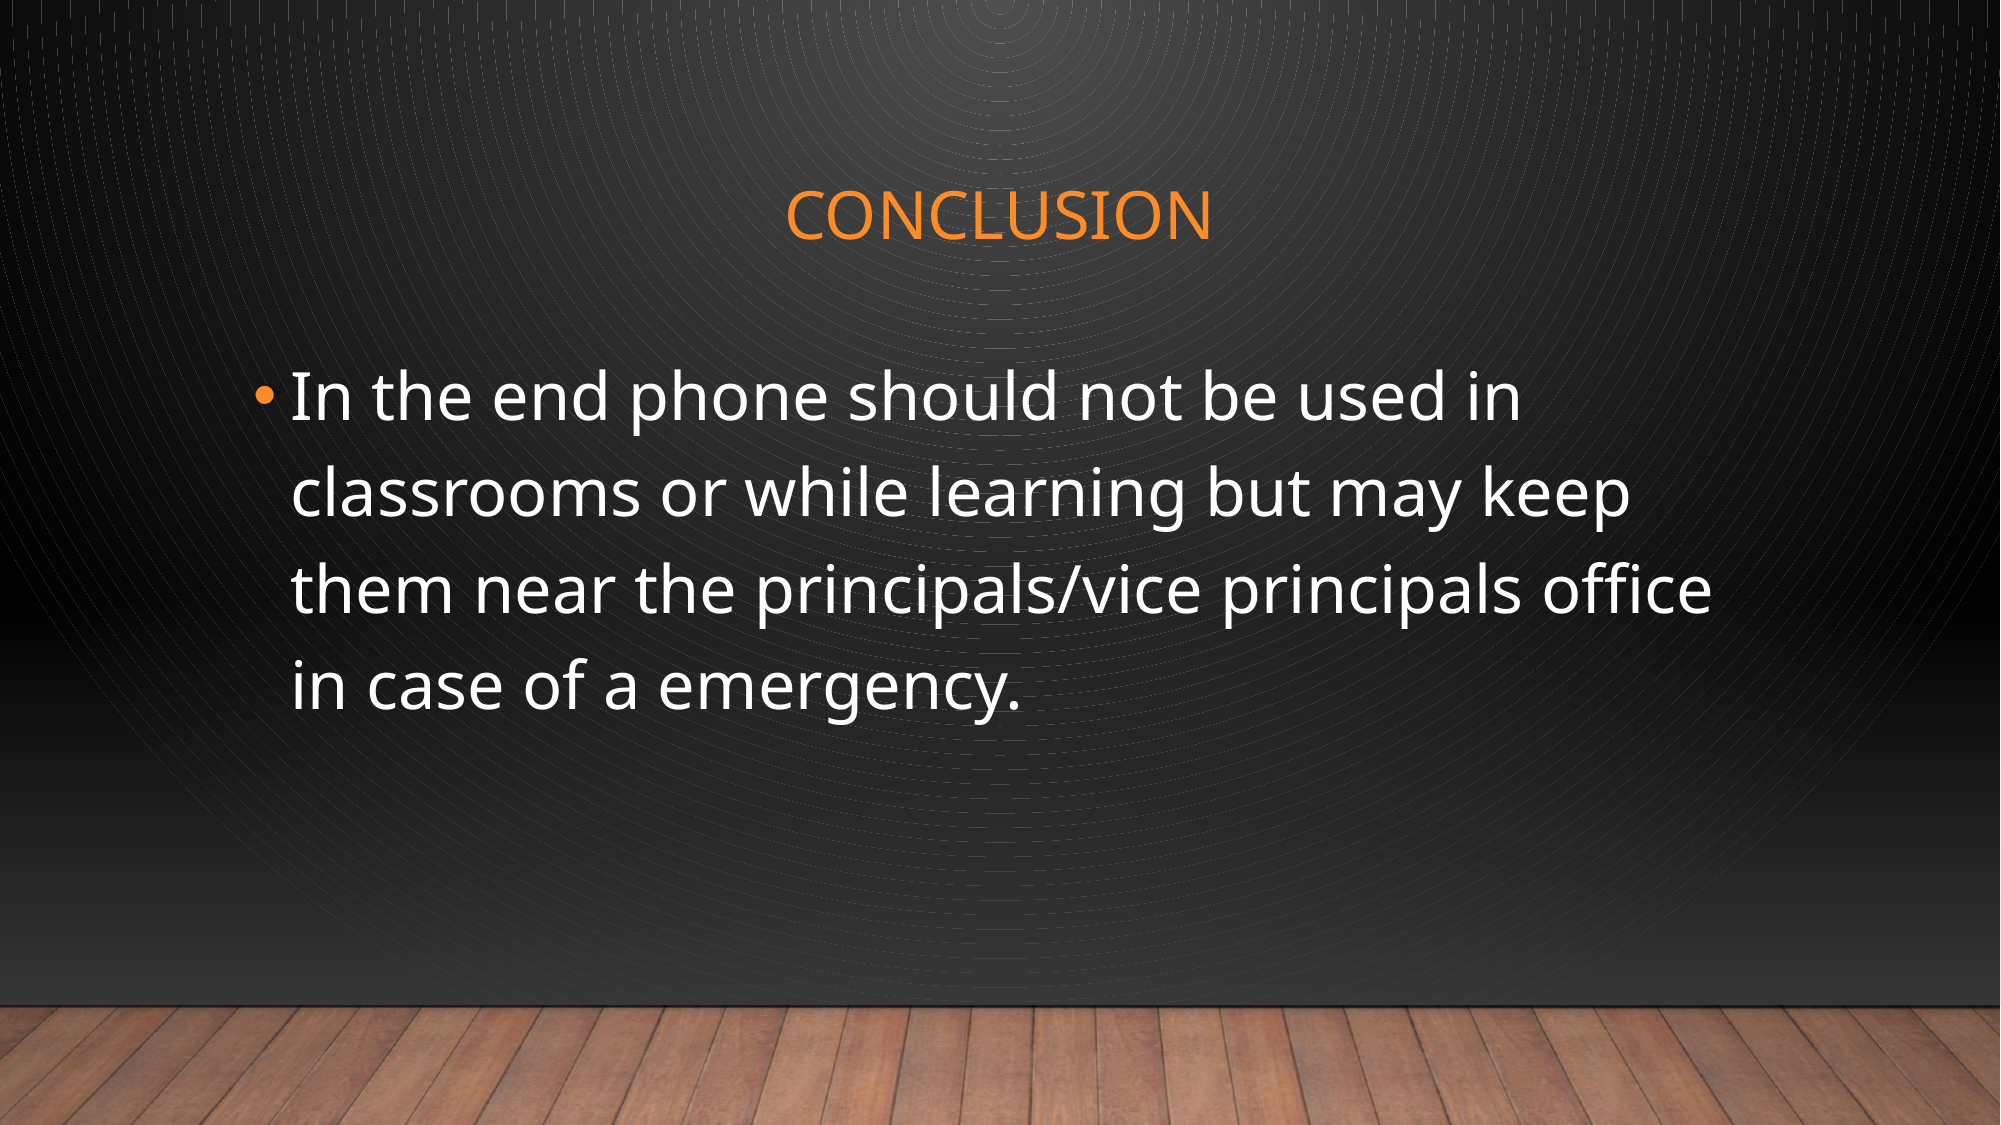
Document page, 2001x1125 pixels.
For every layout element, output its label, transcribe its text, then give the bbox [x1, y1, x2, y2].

title Conclusion [238, 131, 1763, 305]
list In the end phone should not be used in classrooms or while learning but may keep them near the principals/vice principals office in case of a emergency. [238, 330, 1763, 897]
picture [0, 1005, 2000, 1125]
